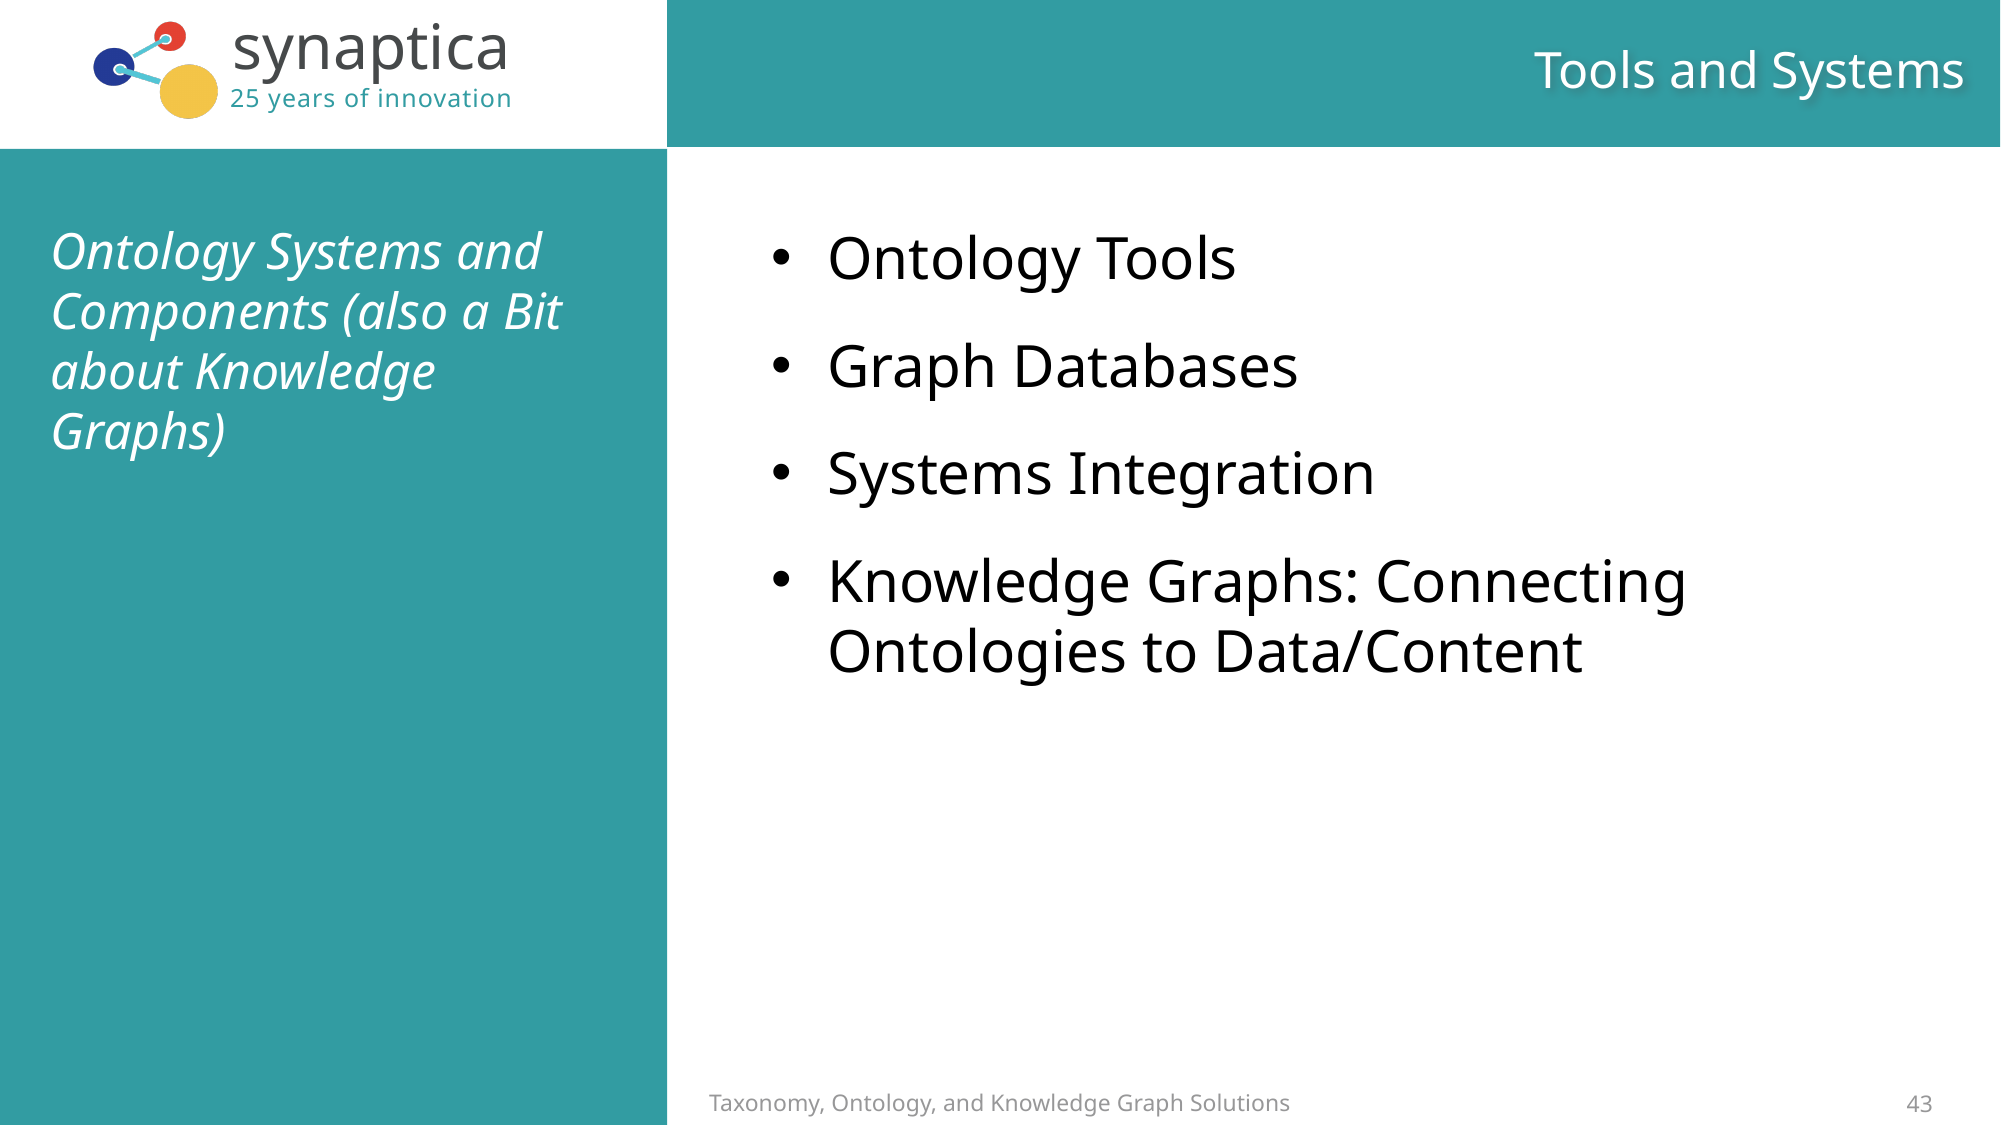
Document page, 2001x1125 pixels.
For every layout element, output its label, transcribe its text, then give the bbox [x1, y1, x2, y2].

text_box [667, 0, 2001, 147]
table_header 43 [1840, 1078, 2000, 1125]
text_box Tools and Systems [686, 31, 1981, 107]
text_box [0, 148, 668, 1125]
text_box Ontology Systems and Components (also a Bit about Knowledge Graphs) [35, 212, 633, 468]
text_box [84, 0, 525, 126]
text_box Ontology Tools Graph Databases Systems Integration Knowledge Graphs: Connecting Ontologies to Data/Content [756, 214, 1918, 692]
